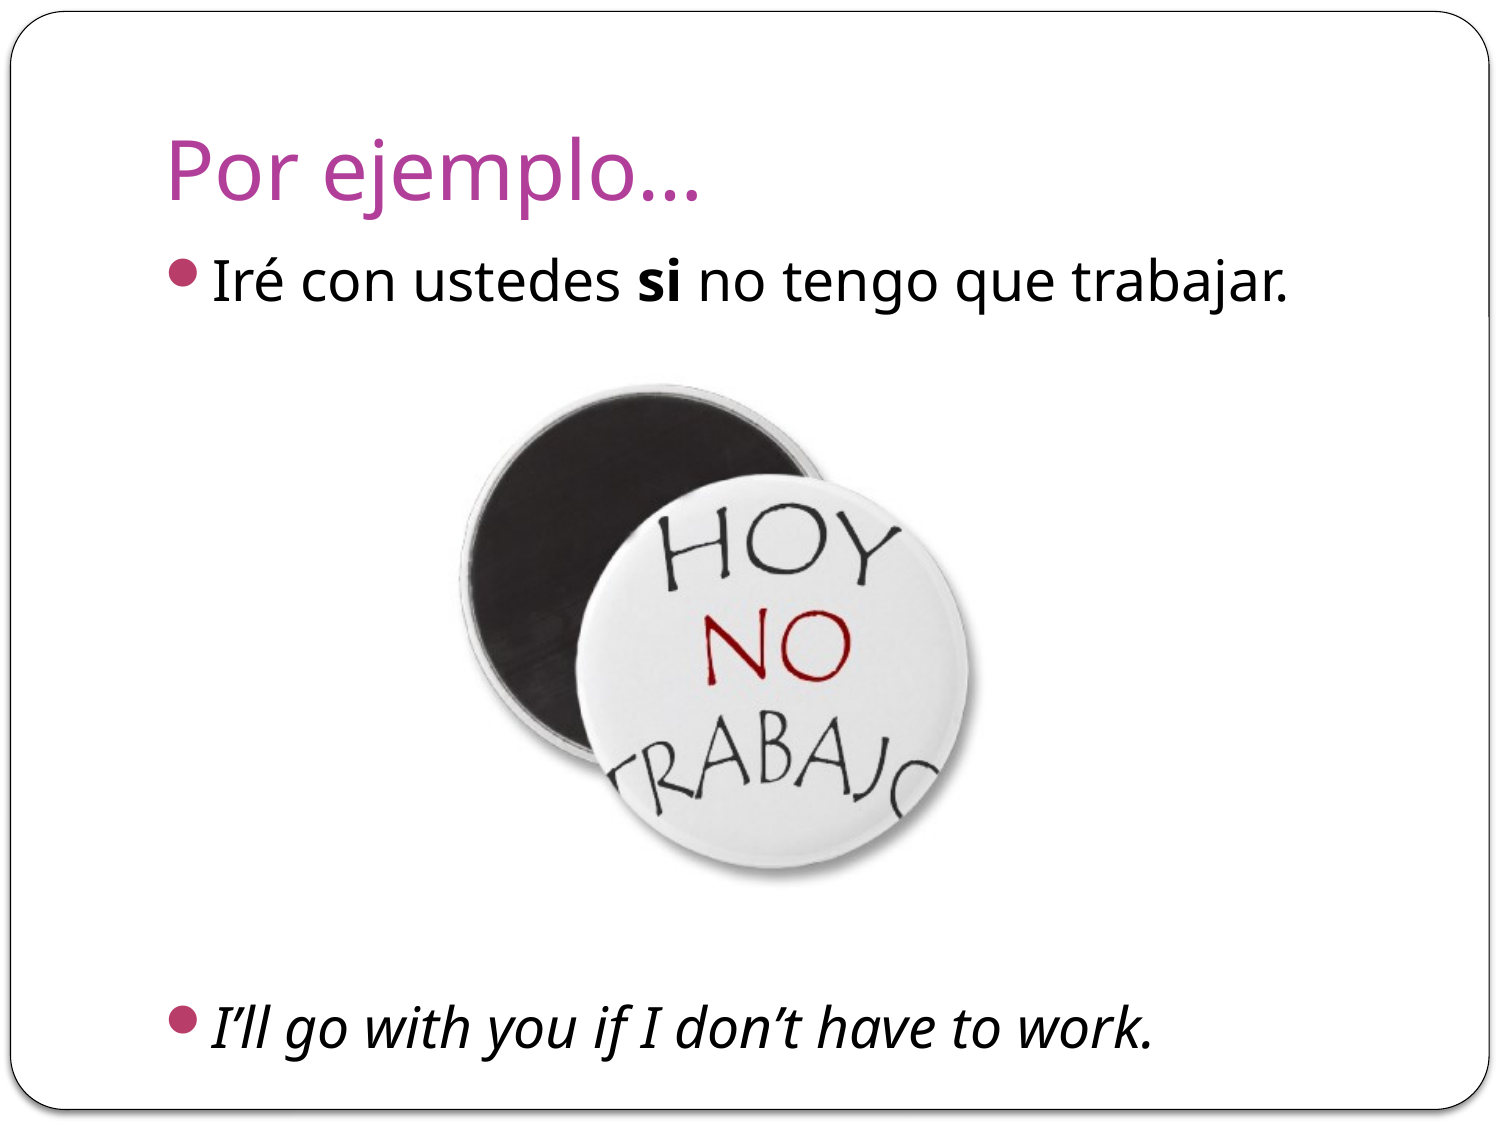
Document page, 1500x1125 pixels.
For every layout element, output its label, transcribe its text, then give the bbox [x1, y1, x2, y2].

picture [412, 324, 1038, 951]
list Iré con ustedes si no tengo que trabajar. I’ll go with you if I don’t have to work. [150, 237, 1425, 1075]
title Por ejemplo… [150, 45, 1425, 233]
